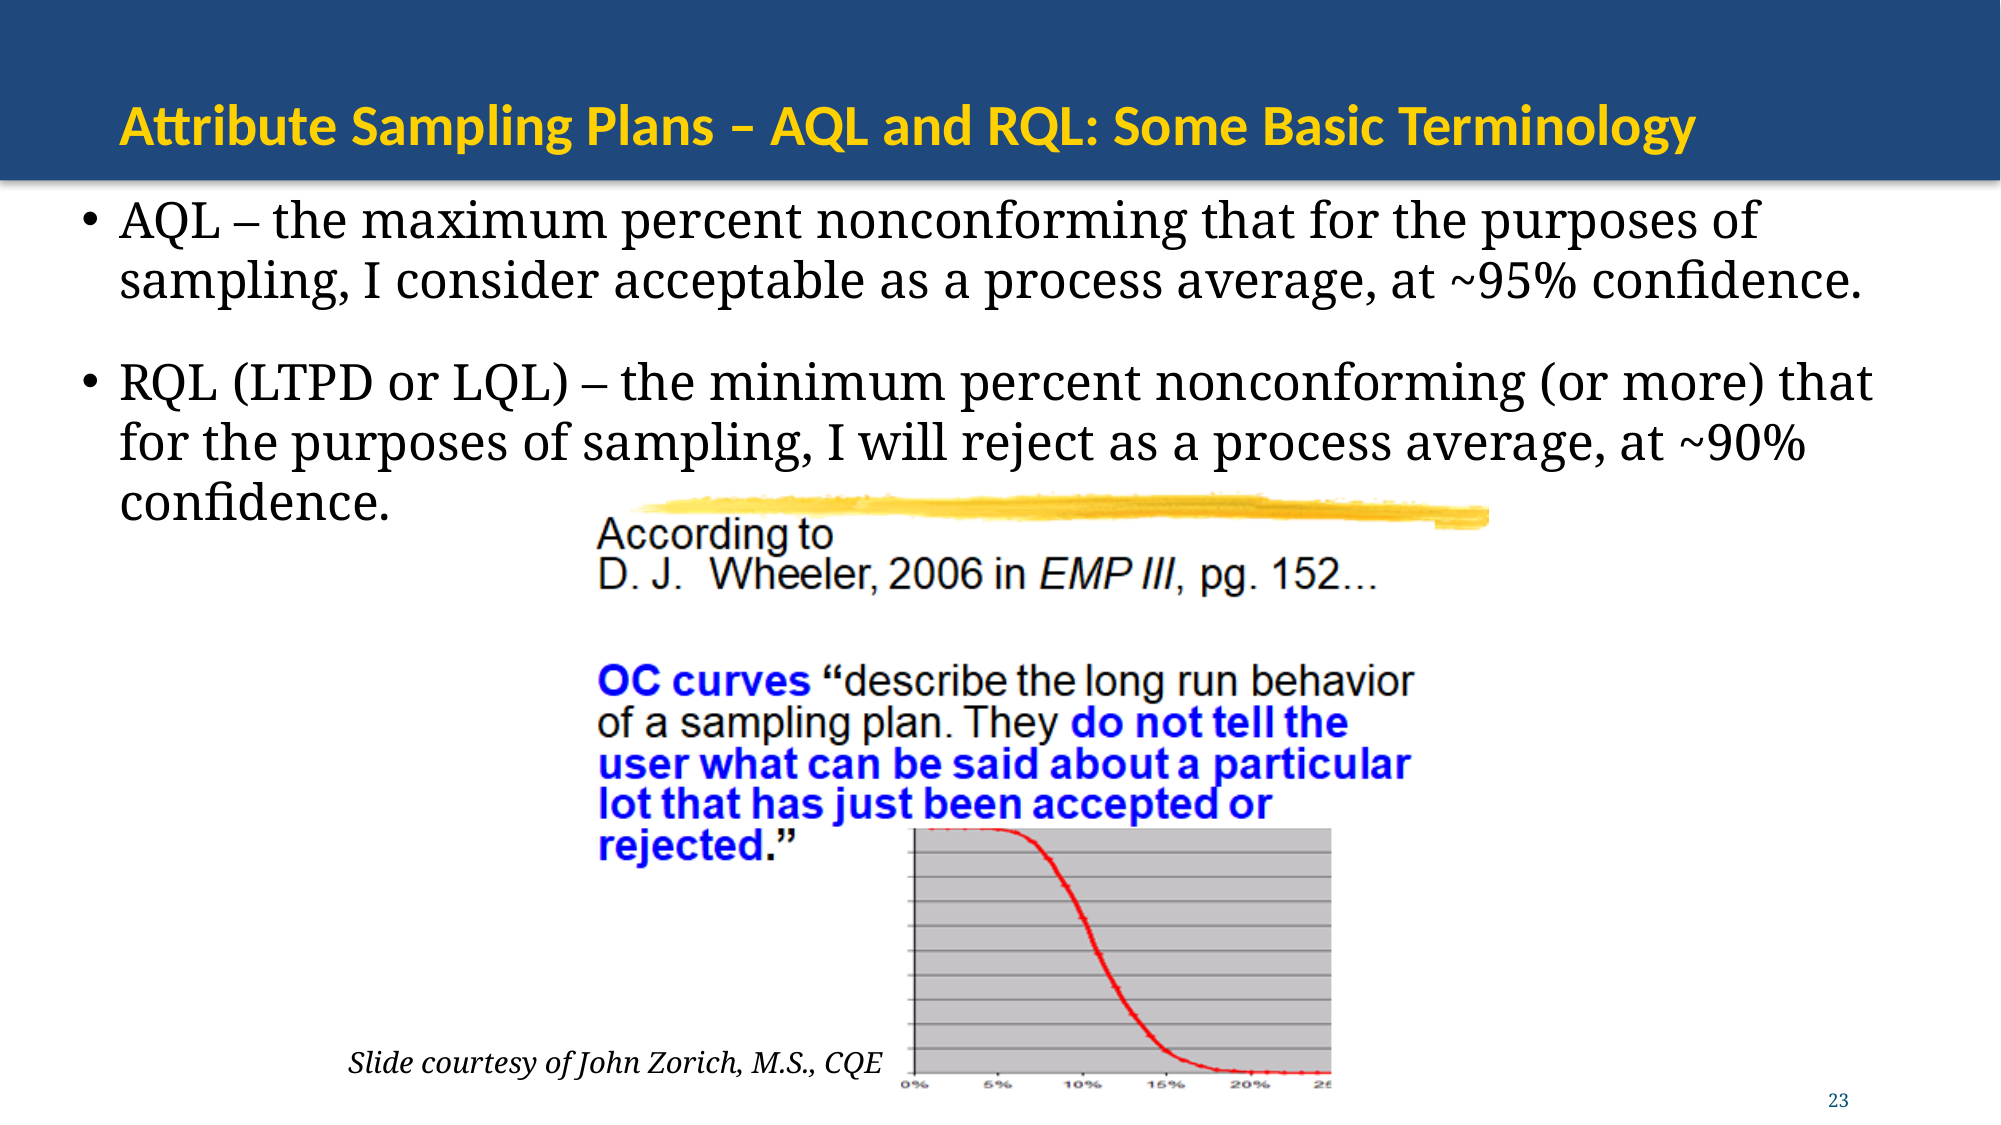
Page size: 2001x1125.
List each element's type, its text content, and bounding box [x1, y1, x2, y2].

picture [590, 457, 1490, 1102]
text_box Slide courtesy of John Zorich, M.S., CQE [333, 1036, 585, 1087]
title Attribute Sampling Plans – AQL and RQL: Some Basic Terminology [104, 56, 1905, 165]
list AQL – the maximum percent nonconforming that for the purposes of sampling, I consider acceptable as a process average, at ~95% confidence. RQL (LTPD or LQL) – the minimum percent nonconforming (or more) that for the purposes of sampling, I will reject as a process average, at ~90% confidence. [66, 180, 1905, 986]
